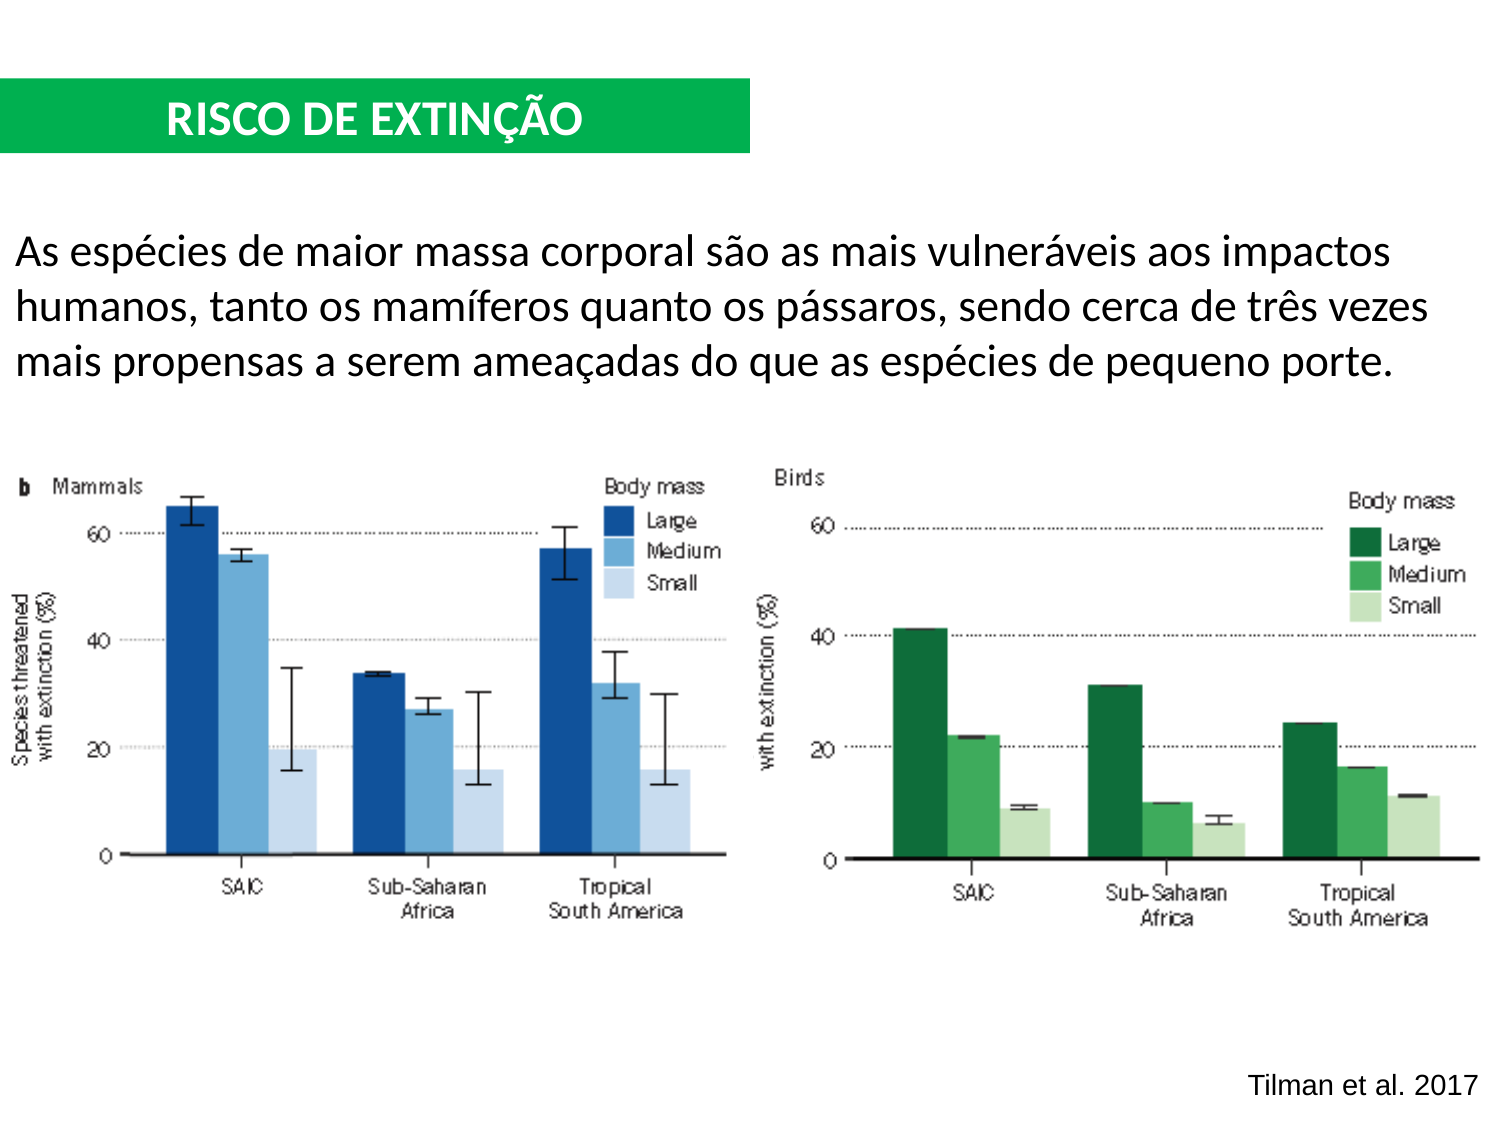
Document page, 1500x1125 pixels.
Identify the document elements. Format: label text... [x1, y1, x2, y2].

text_box RISCO DE EXTINÇÃO [0, 78, 750, 154]
text_box As espécies de maior massa corporal são as mais vulneráveis aos impactos humanos, tanto os mamíferos quanto os pássaros, sendo cerca de três vezes mais propensas a serem ameaçadas do que as espécies de pequeno porte. [0, 213, 1500, 394]
picture [0, 420, 1495, 941]
text_box Tilman et al. 2017 [1163, 1058, 1495, 1109]
